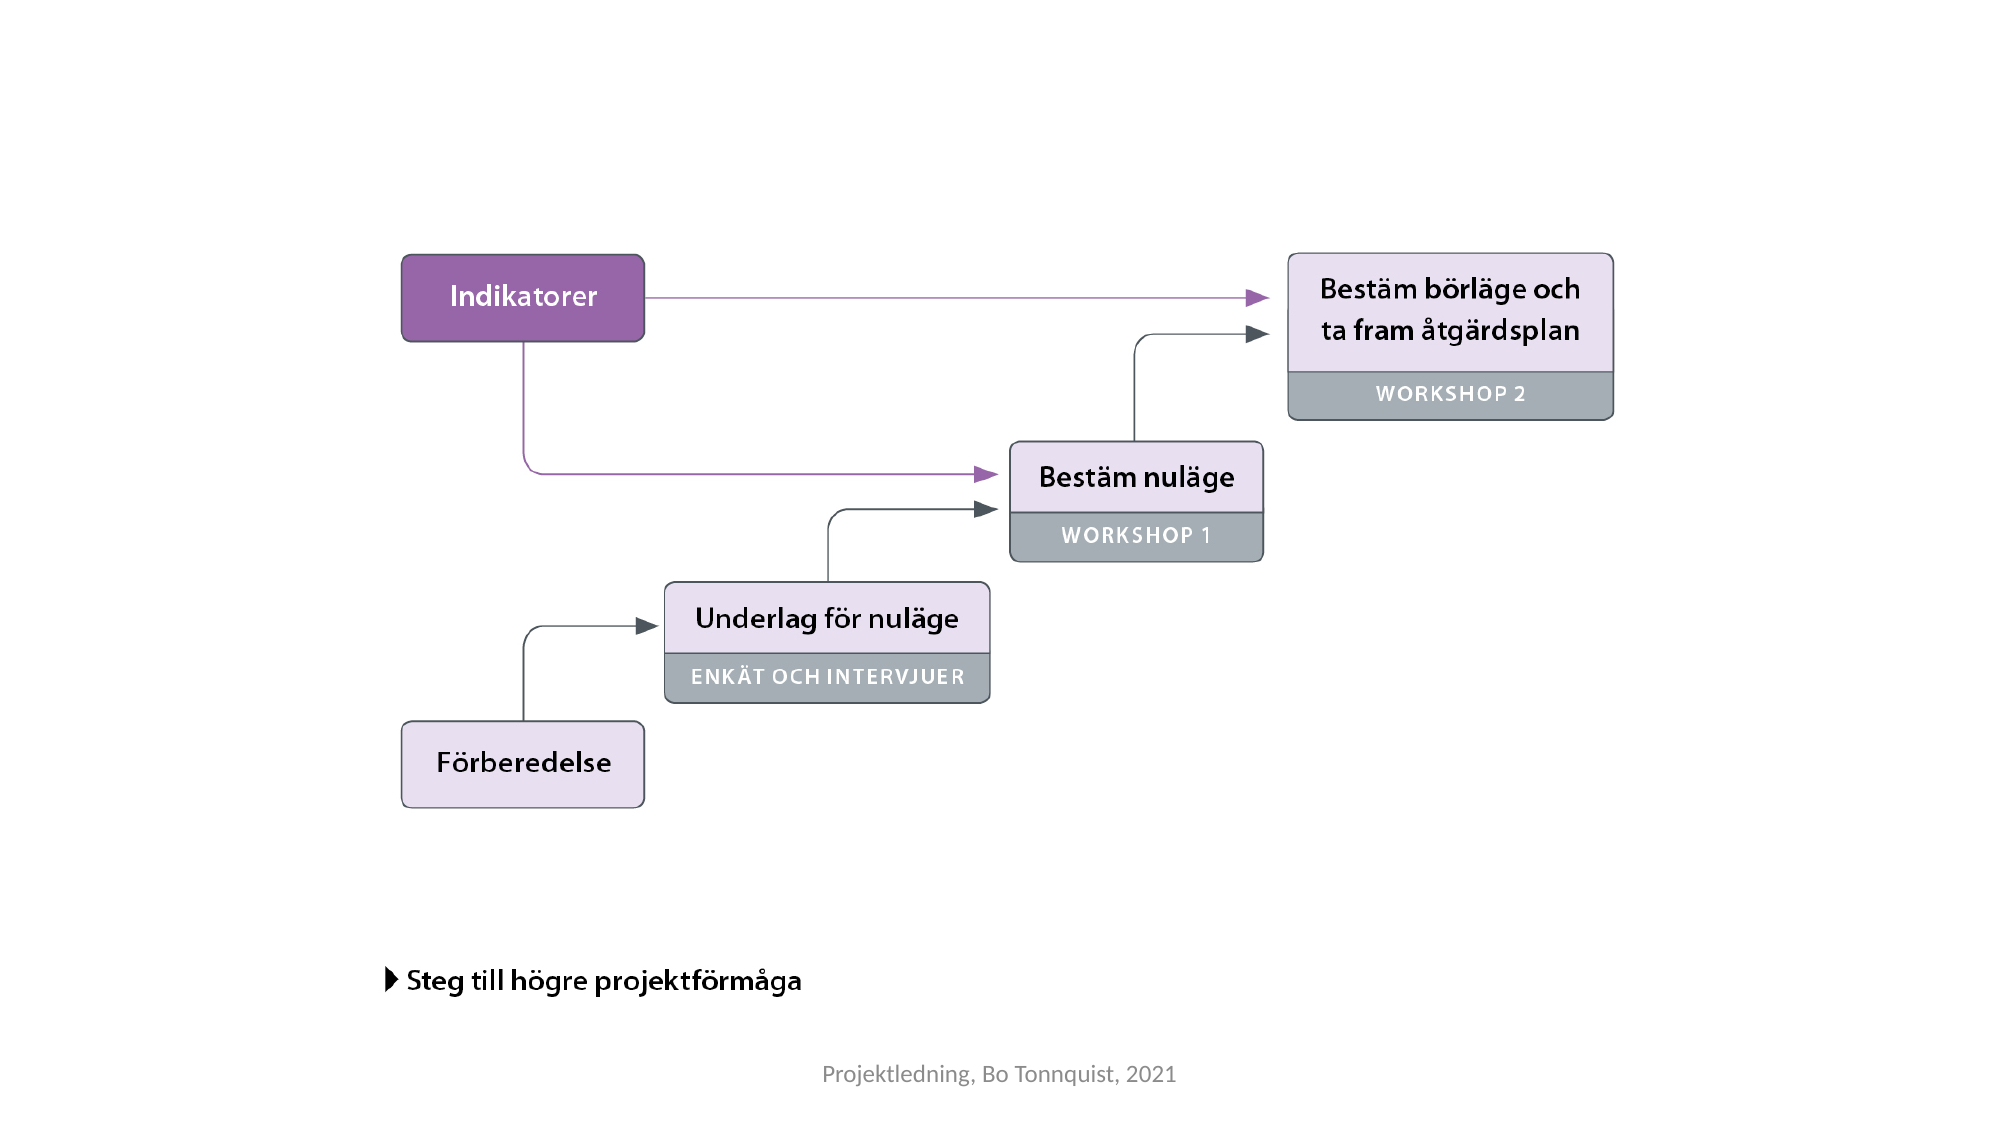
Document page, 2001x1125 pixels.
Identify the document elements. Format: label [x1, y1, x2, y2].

picture [249, 0, 1750, 1125]
